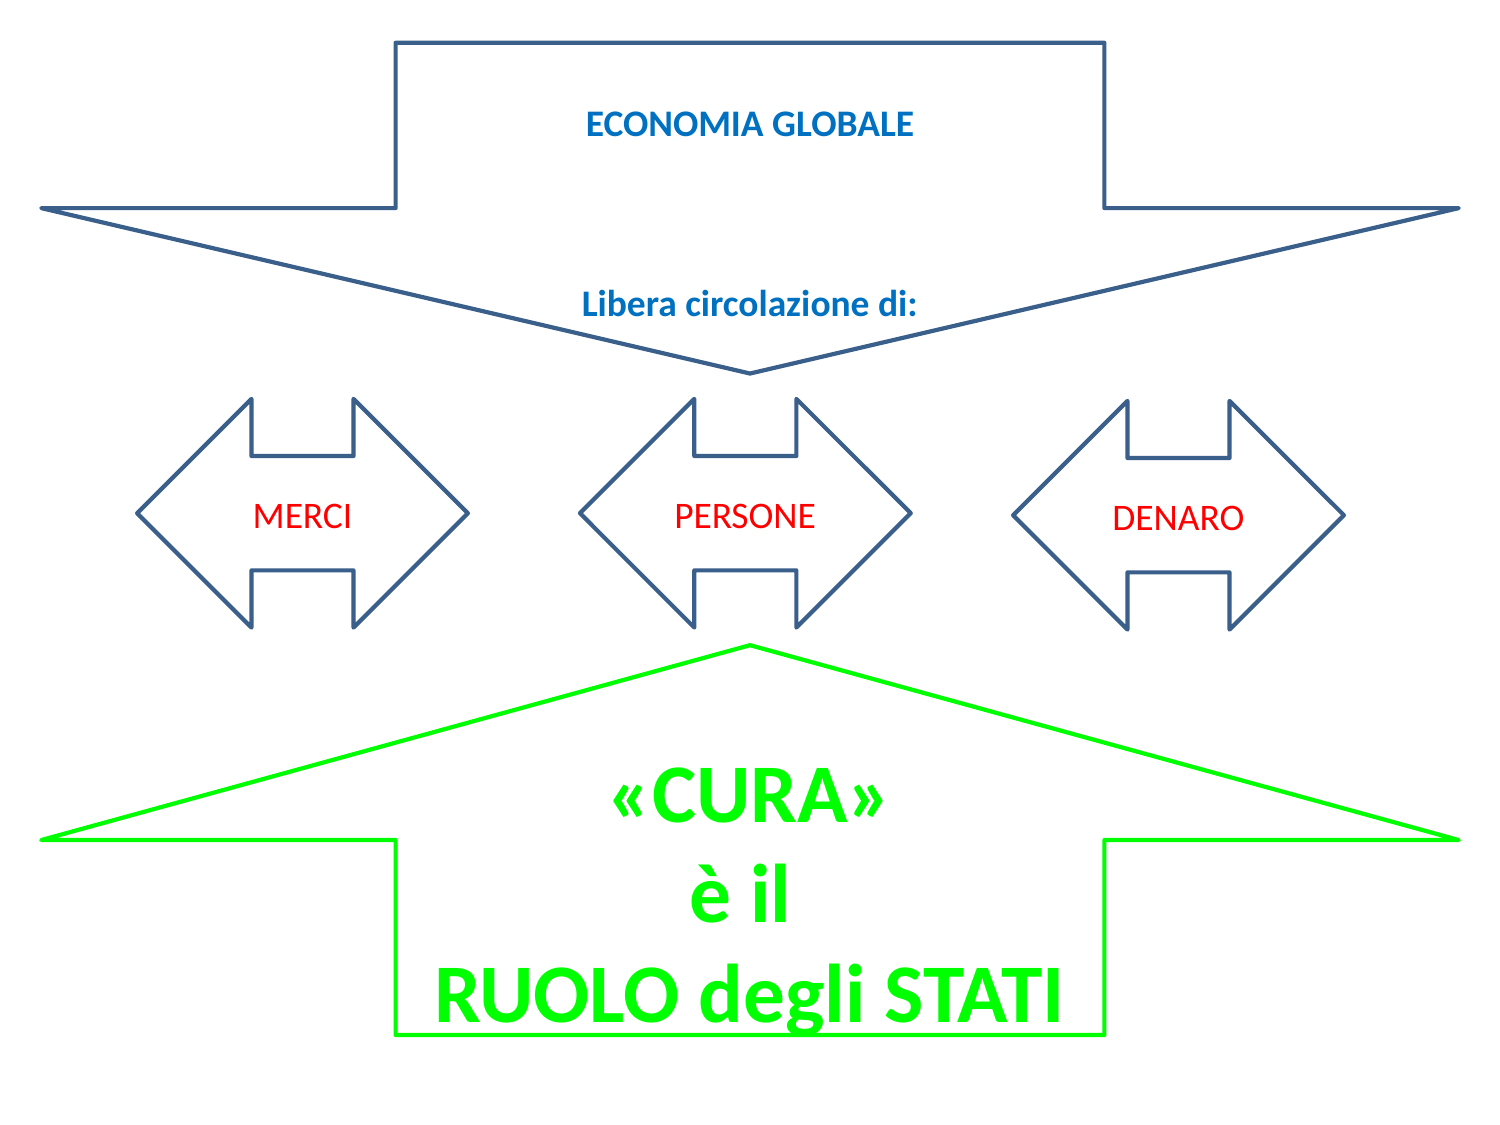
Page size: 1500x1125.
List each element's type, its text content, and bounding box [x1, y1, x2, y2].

text_box MERCI [135, 396, 470, 630]
text_box PERSONE [577, 396, 913, 630]
text_box «CURA» è il RUOLO degli STATI [41, 643, 1461, 1038]
text_box ECONOMIA GLOBALE Libera circolazione di: [39, 40, 1461, 376]
text_box DENARO [1011, 398, 1347, 632]
